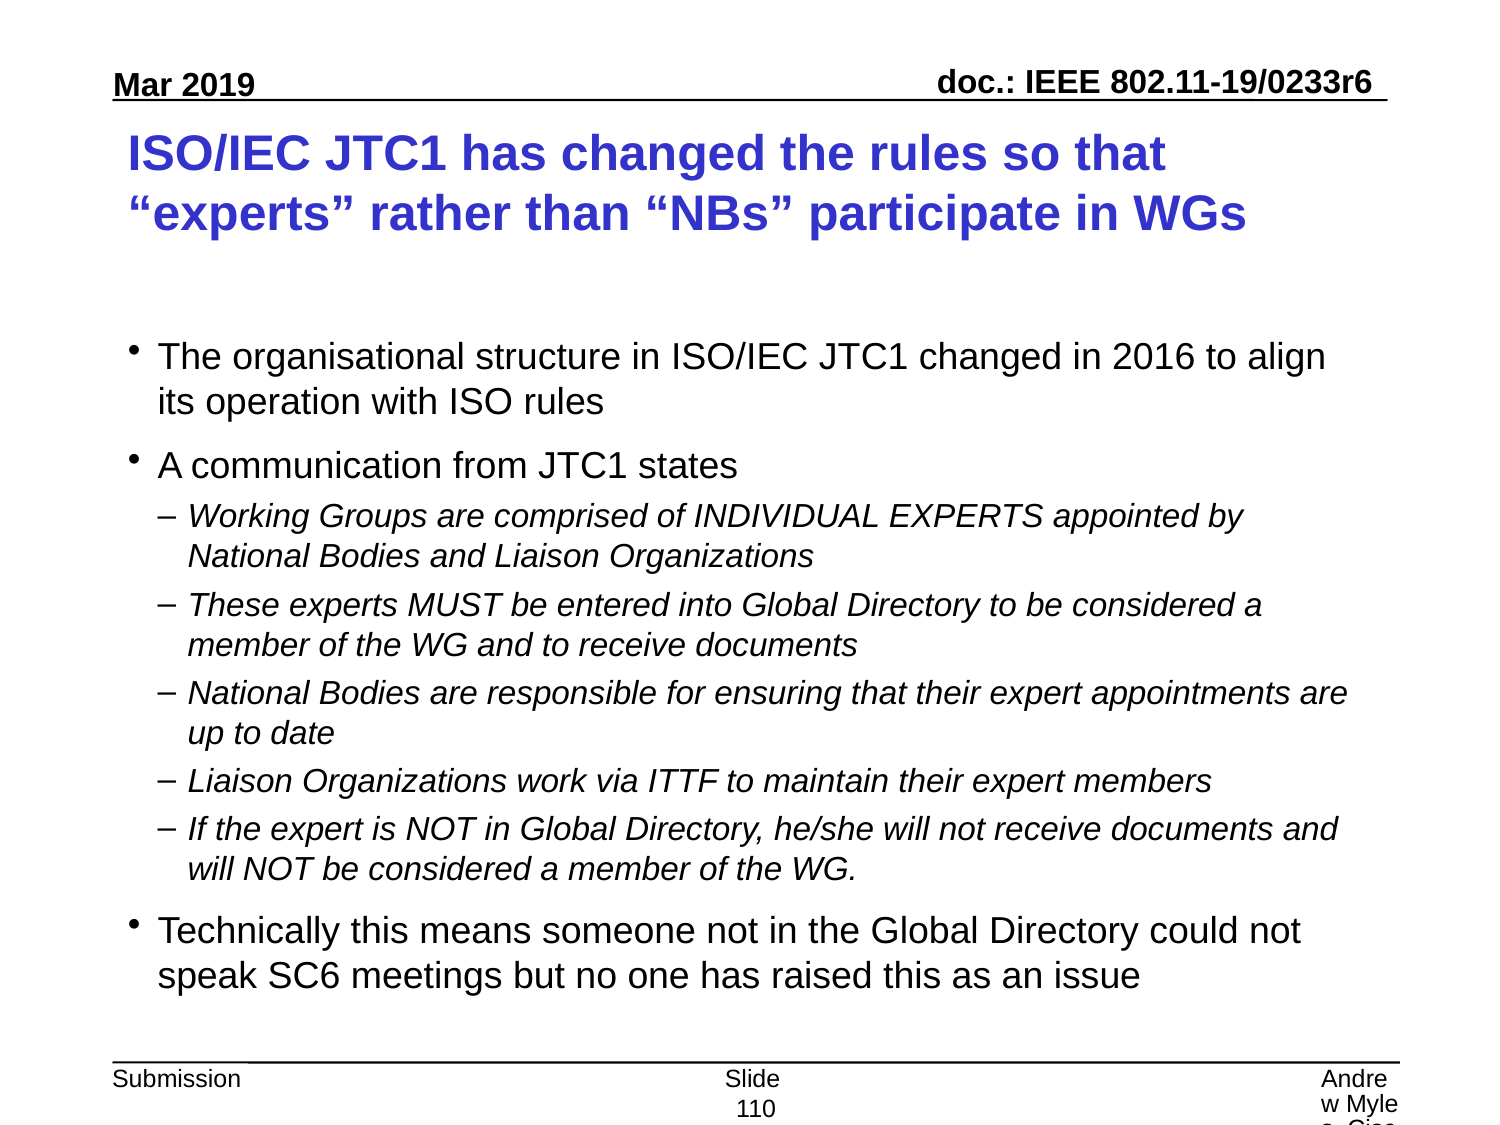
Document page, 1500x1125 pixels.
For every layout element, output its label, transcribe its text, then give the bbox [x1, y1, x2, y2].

list The organisational structure in ISO/IEC JTC1 changed in 2016 to align its operation with ISO rules A communication from JTC1 states Working Groups are comprised of INDIVIDUAL EXPERTS appointed by National Bodies and Liaison Organizations These experts MUST be entered into Global Directory to be considered a member of the WG and to receive documents National Bodies are responsible for ensuring that their expert appointments are up to date Liaison Organizations work via ITTF to maintain their expert members If the expert is NOT in Global Directory, he/she will not receive documents and will NOT be considered a member of the WG. Technically this means someone not in the Global Directory could not speak SC6 meetings but no one has raised this as an issue [112, 324, 1388, 1000]
title ISO/IEC JTC1 has changed the rules so that “experts” rather than “NBs” participate in WGs [112, 112, 1388, 288]
footer Andrew Myles, Cisco [1320, 1061, 1402, 1093]
slide_number Slide 110 [709, 1061, 803, 1093]
